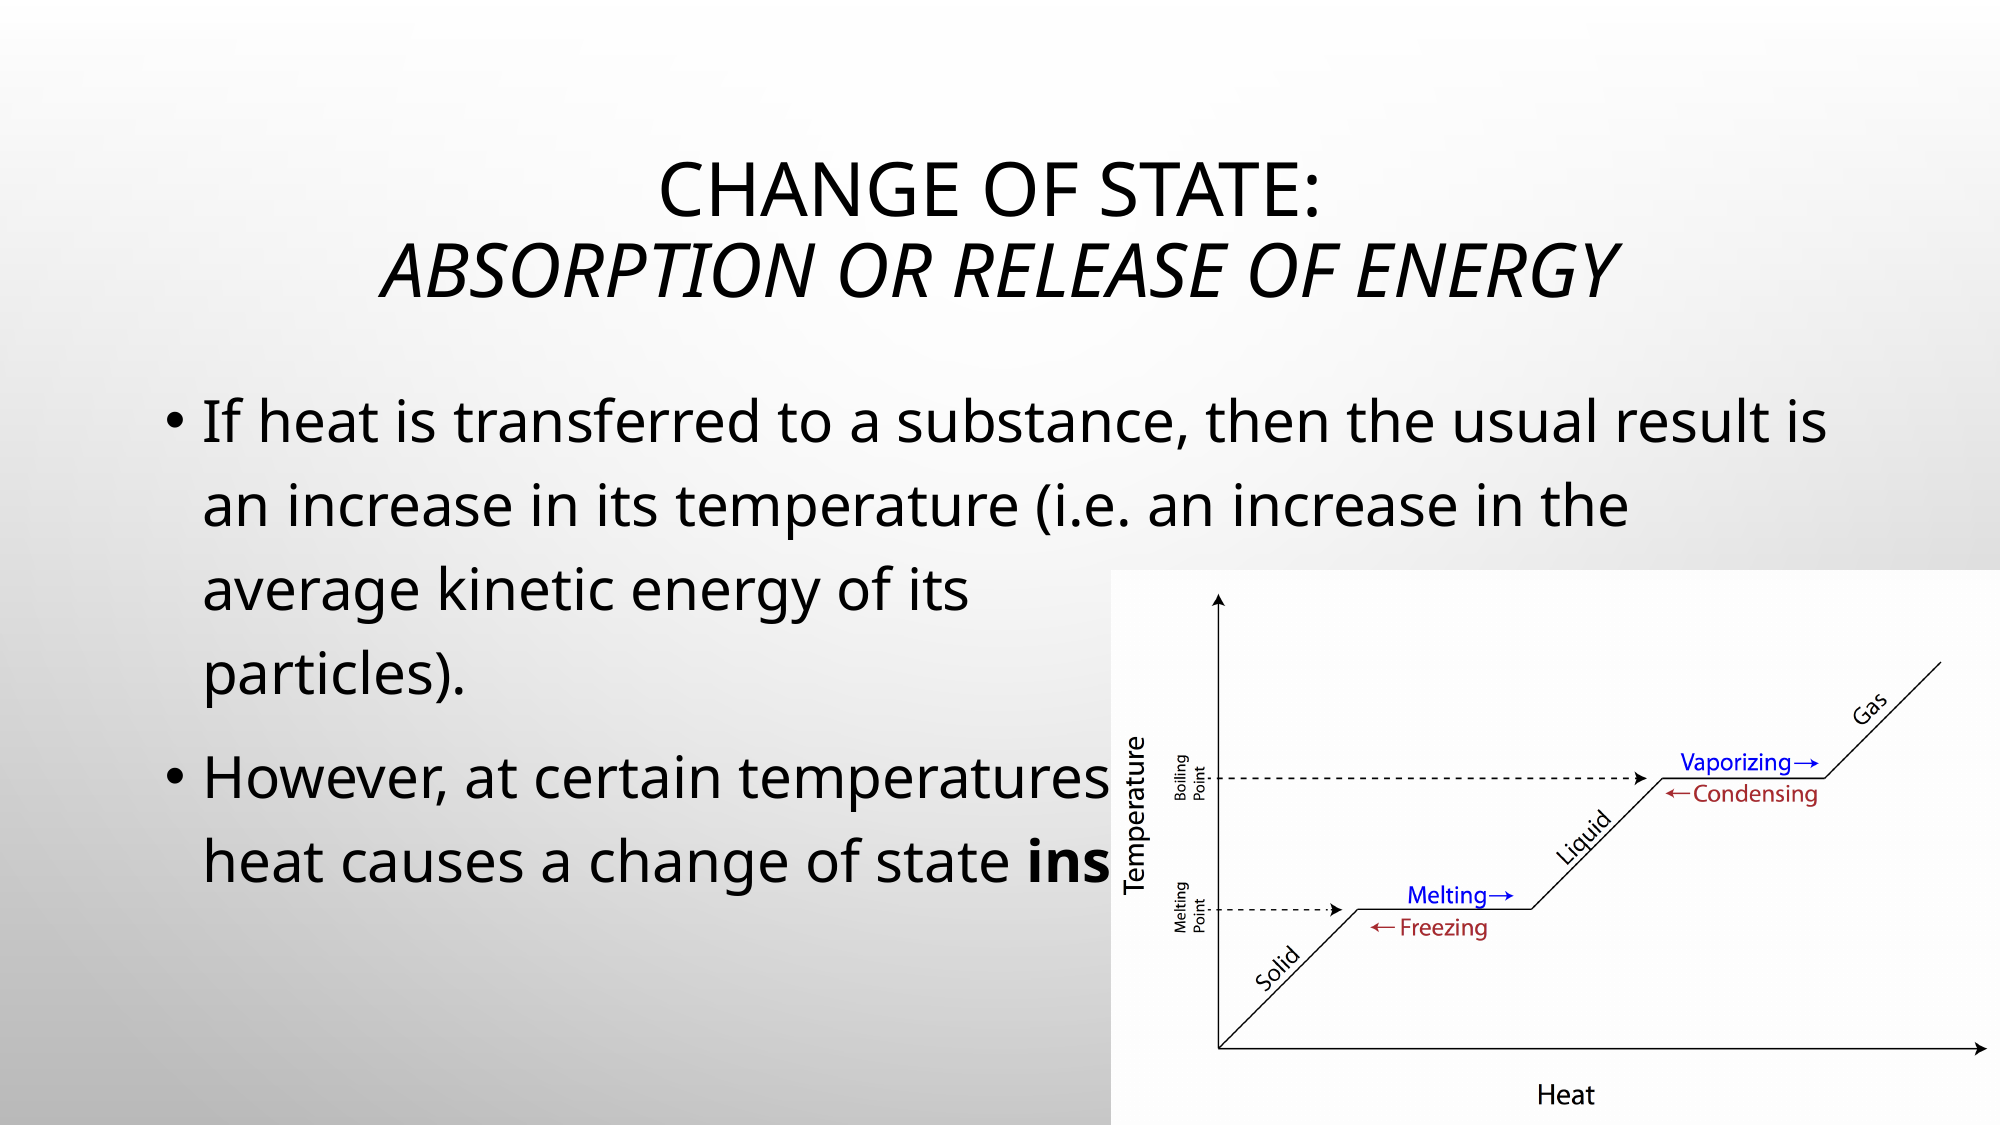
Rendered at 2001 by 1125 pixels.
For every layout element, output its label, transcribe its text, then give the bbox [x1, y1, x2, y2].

title Change of State: absorption or release of energy [149, 101, 1851, 364]
list If heat is transferred to a substance, then the usual result is an increase in its temperature (i.e. an increase in the average kinetic energy of its particles). However, at certain temperatures, the heat causes a change of state instead. [149, 363, 1862, 1078]
picture [0, 0, 2000, 1125]
